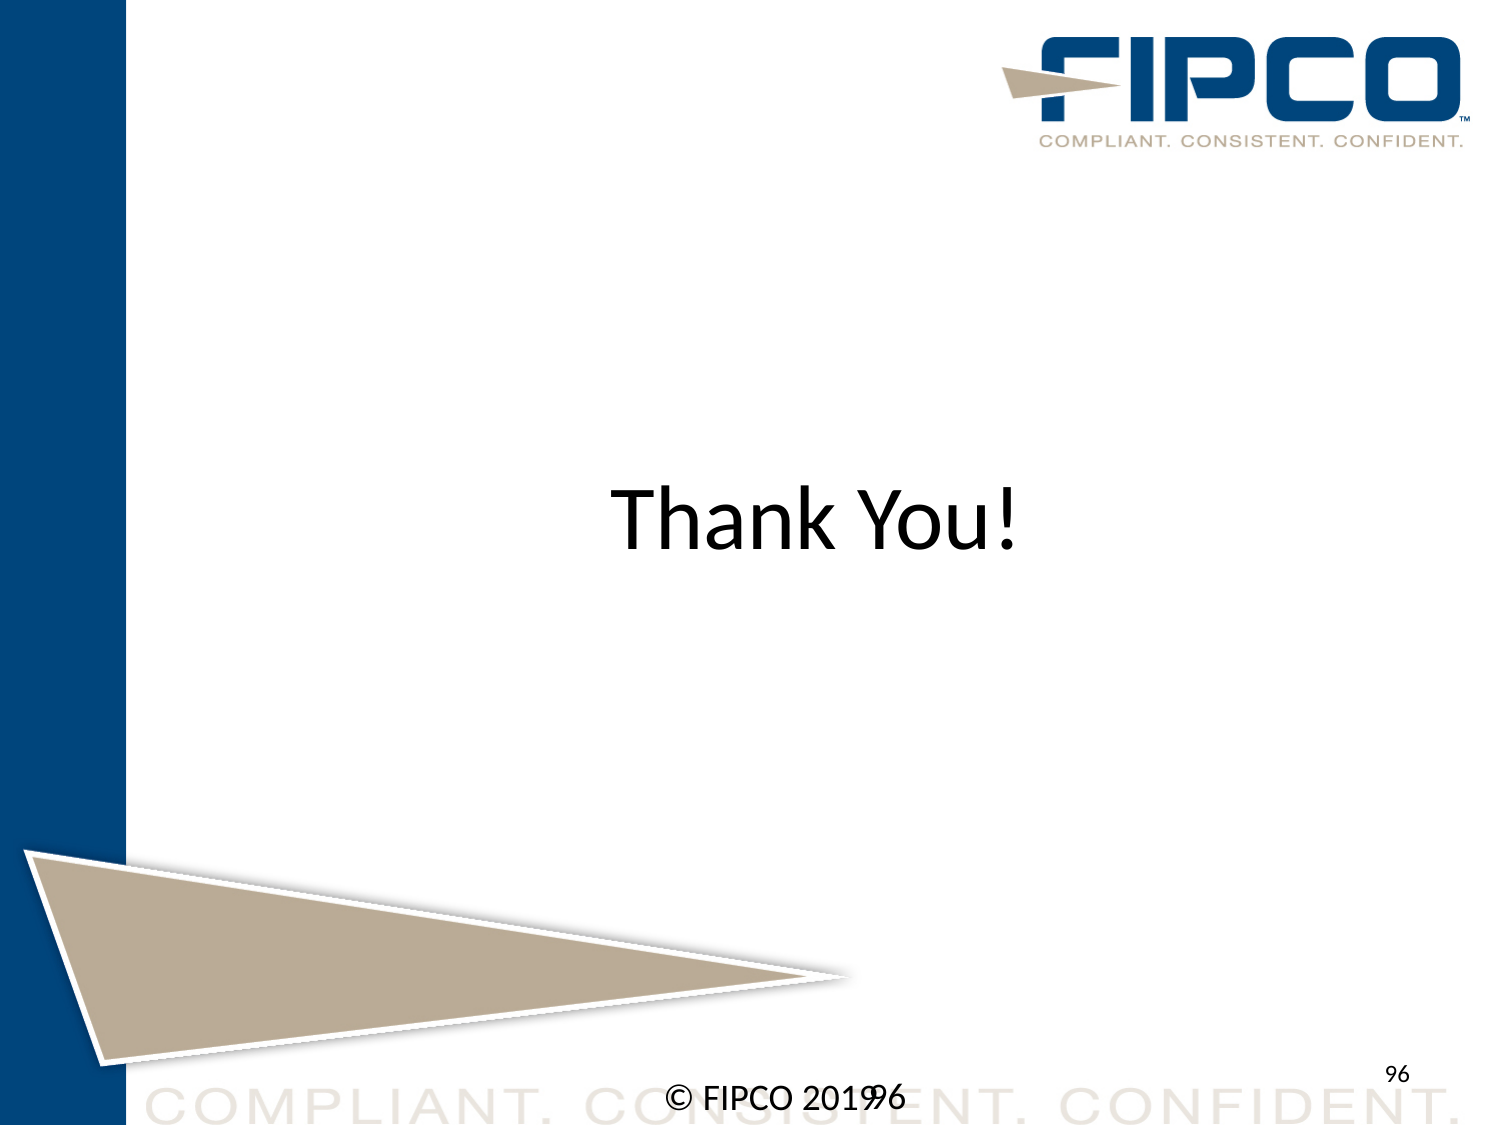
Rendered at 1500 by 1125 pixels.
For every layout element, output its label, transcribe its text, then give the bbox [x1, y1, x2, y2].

slide_number 96 [1074, 1042, 1425, 1103]
list Thank You! [241, 450, 1392, 551]
picture [0, 0, 1500, 1125]
